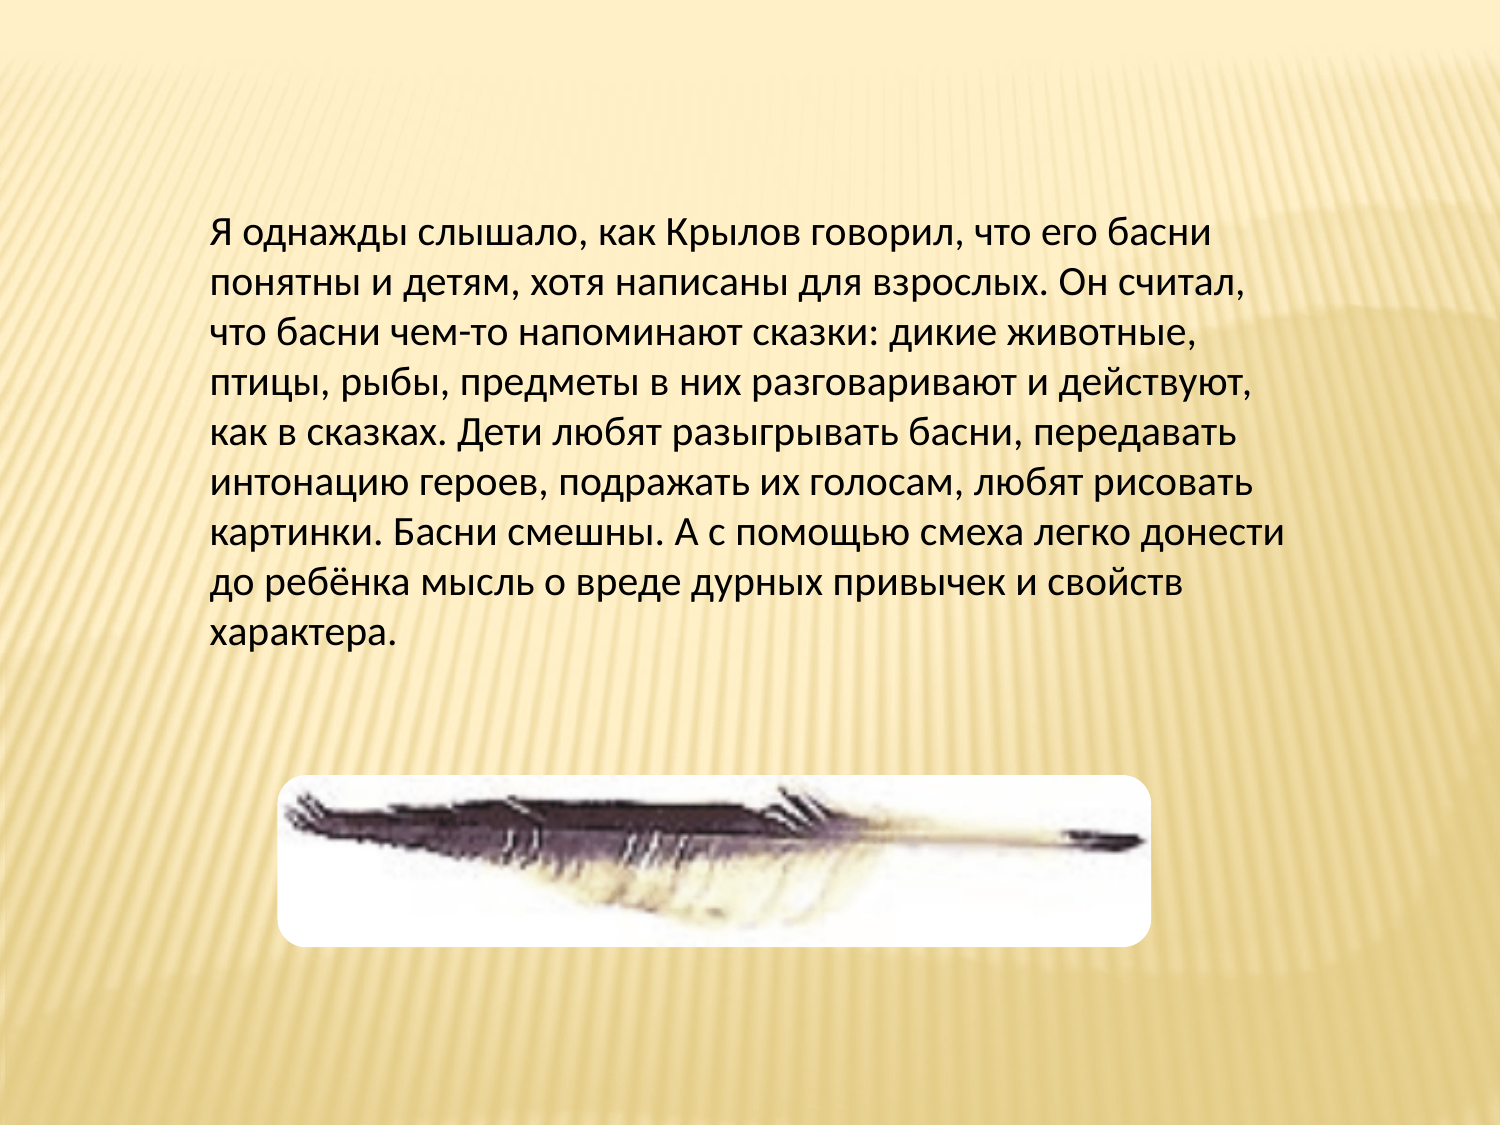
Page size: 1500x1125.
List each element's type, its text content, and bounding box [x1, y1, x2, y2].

picture [277, 774, 1152, 948]
text_box Я однажды слышало, как Крылов говорил, что его басни понятны и детям, хотя написаны для взрослых. Он считал, что басни чем-то напоминают сказки: дикие животные, птицы, рыбы, предметы в них разговаривают и действуют, как в сказках. Дети любят разыгрывать басни, передавать интонацию героев, подражать их голосам, любят рисовать картинки. Басни смешны. А с помощью смеха легко донести до ребёнка мысль о вреде дурных привычек и свойств характера. [194, 196, 1317, 662]
